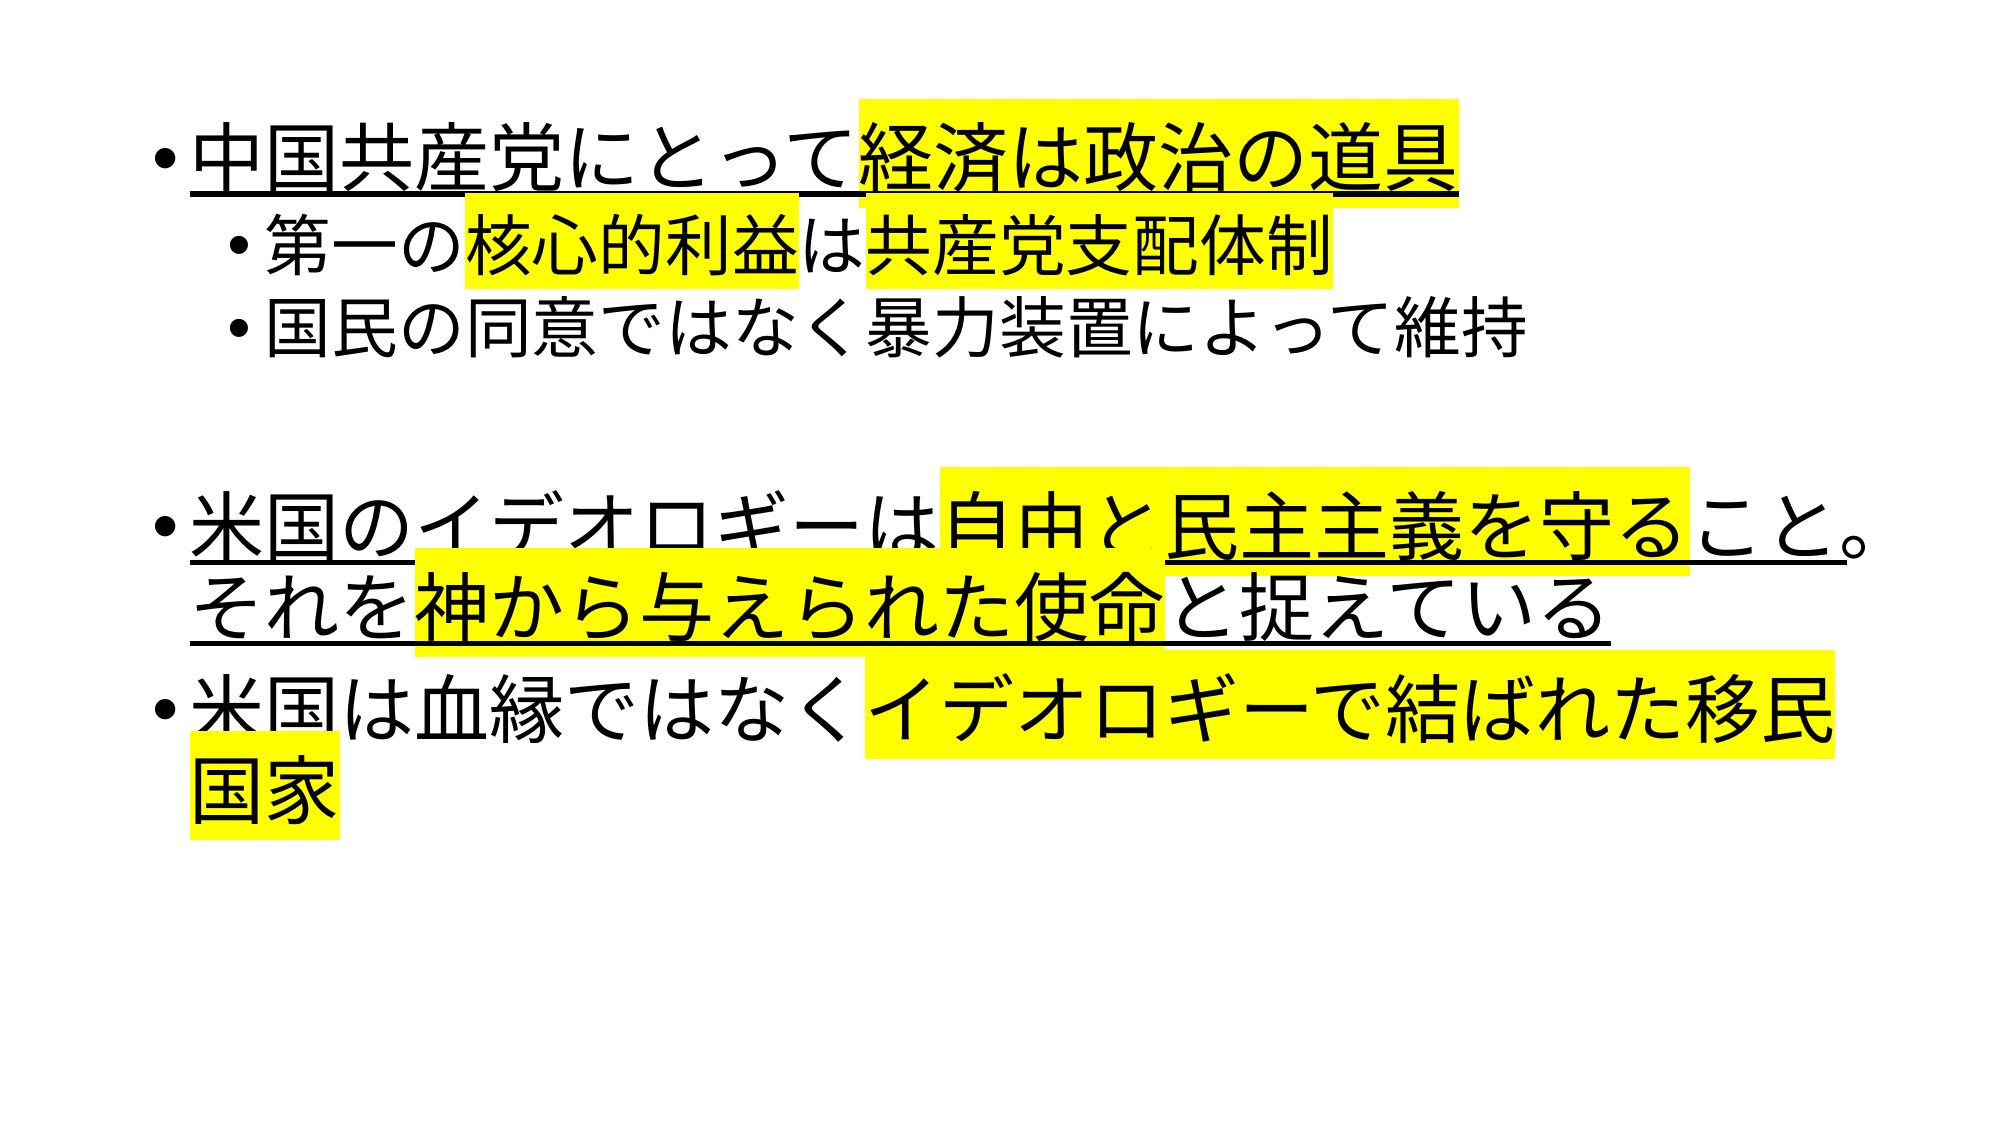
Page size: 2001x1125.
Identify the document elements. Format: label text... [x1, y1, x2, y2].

list 中国共産党にとって経済は政治の道具 第一の核心的利益は共産党支配体制 国民の同意ではなく暴力装置によって維持 米国のイデオロギーは自由と民主主義を守ること。それを神から与えられた使命と捉えている 米国は血縁ではなくイデオロギーで結ばれた移民国家 [137, 113, 1863, 1014]
